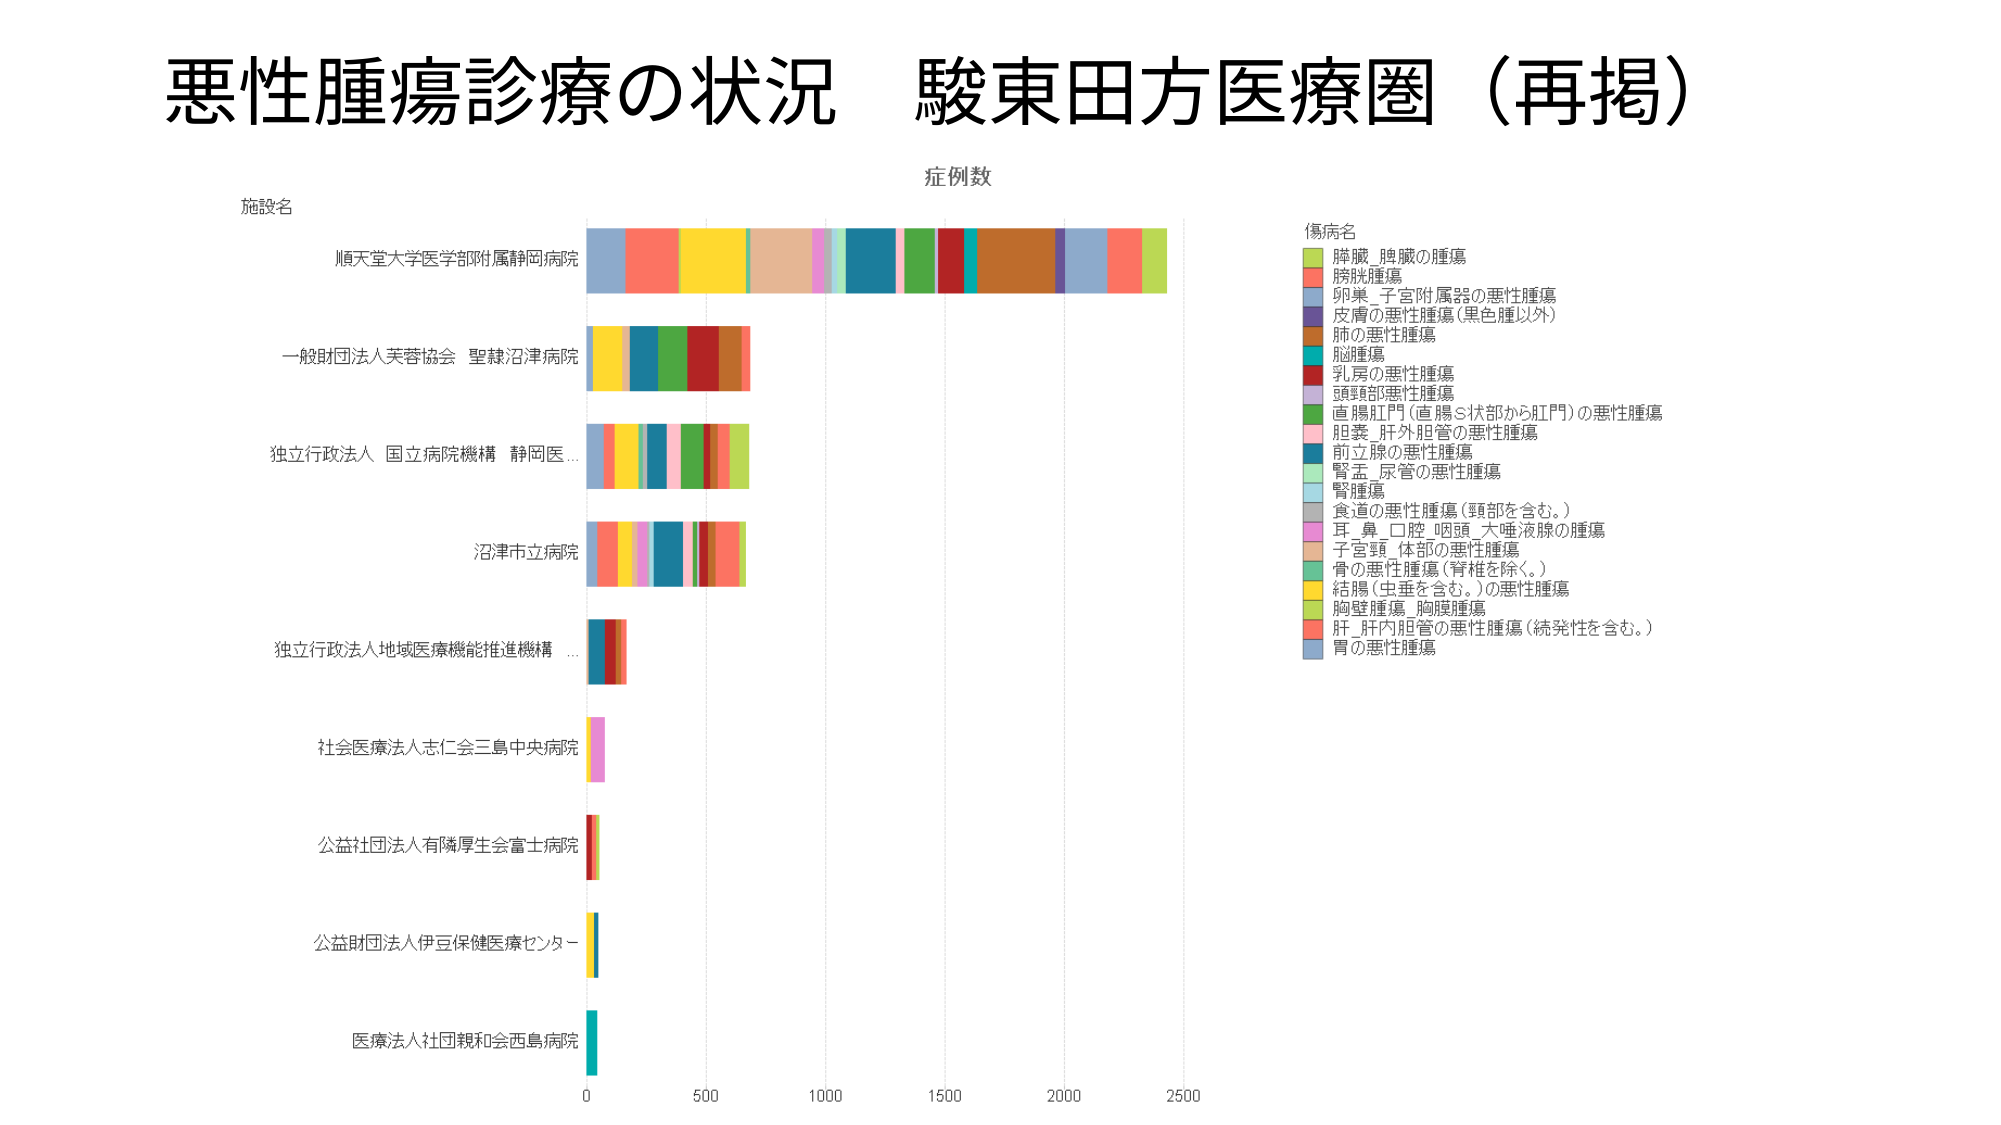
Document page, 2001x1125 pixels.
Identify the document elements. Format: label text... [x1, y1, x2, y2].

picture [236, 160, 1675, 1106]
title 悪性腫瘍診療の状況 駿東田方医療圏（再掲） [149, 44, 1874, 146]
